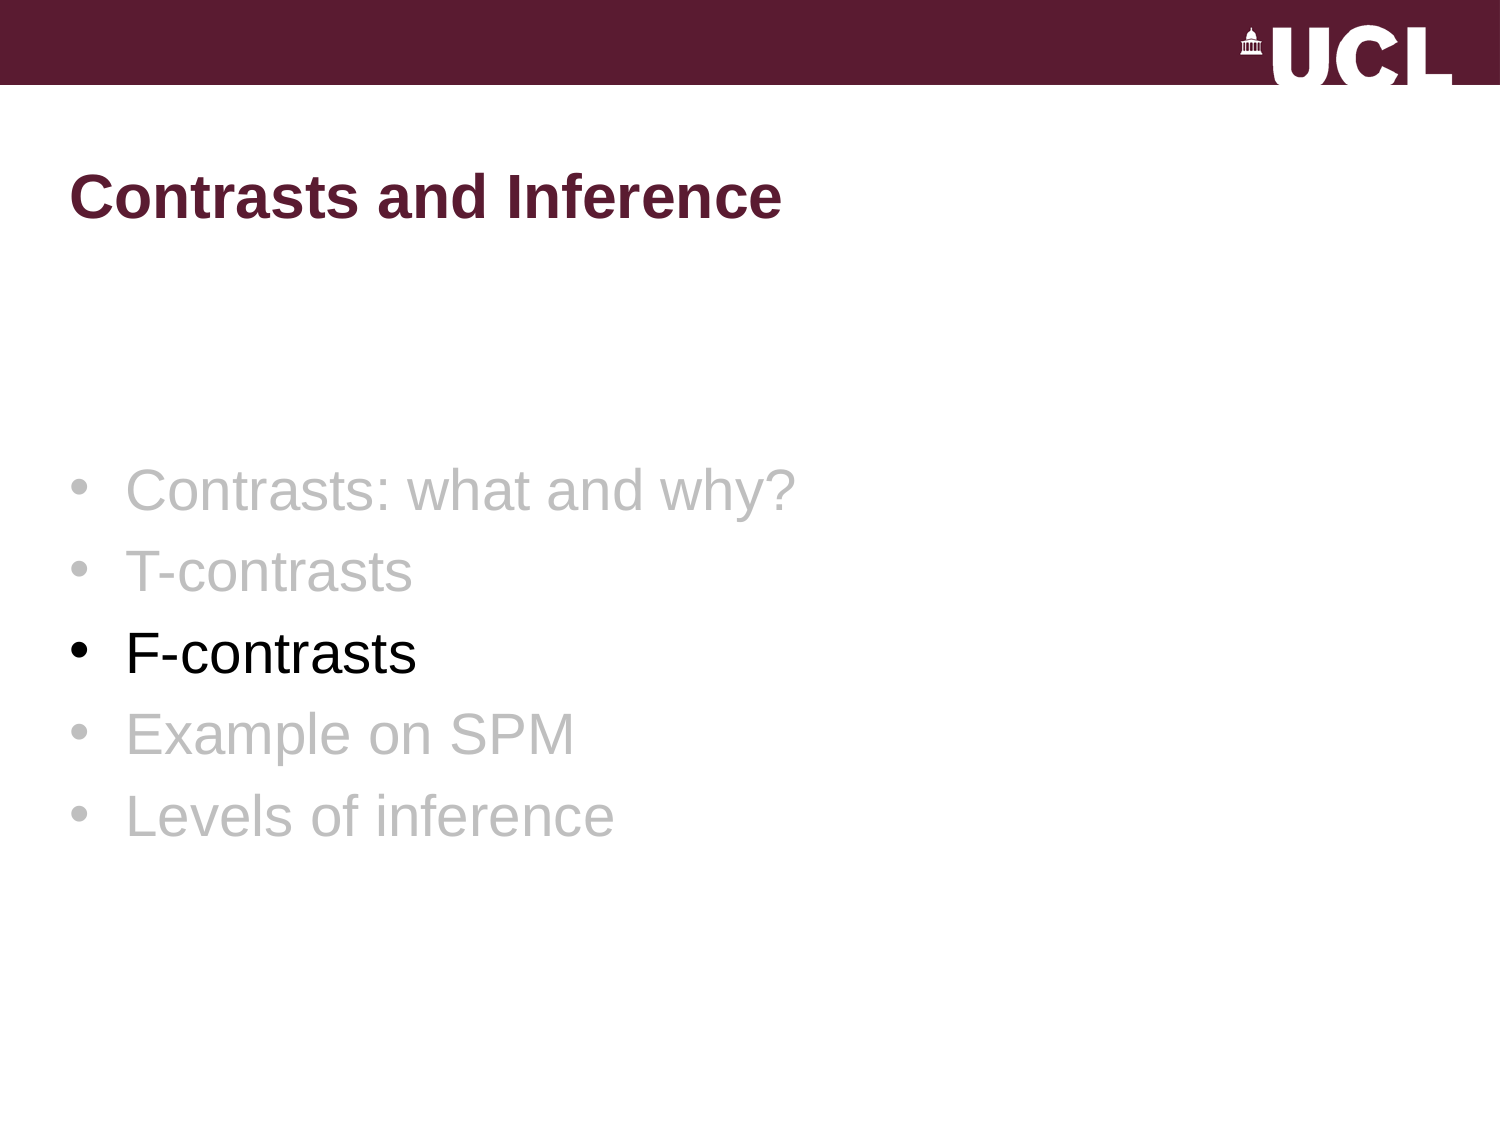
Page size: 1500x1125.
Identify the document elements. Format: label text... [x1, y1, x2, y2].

title Contrasts and Inference [53, 148, 1448, 362]
picture [0, 0, 1500, 85]
list Contrasts: what and why? T-contrasts F-contrasts Example on SPM Levels of inference [53, 444, 1448, 1012]
